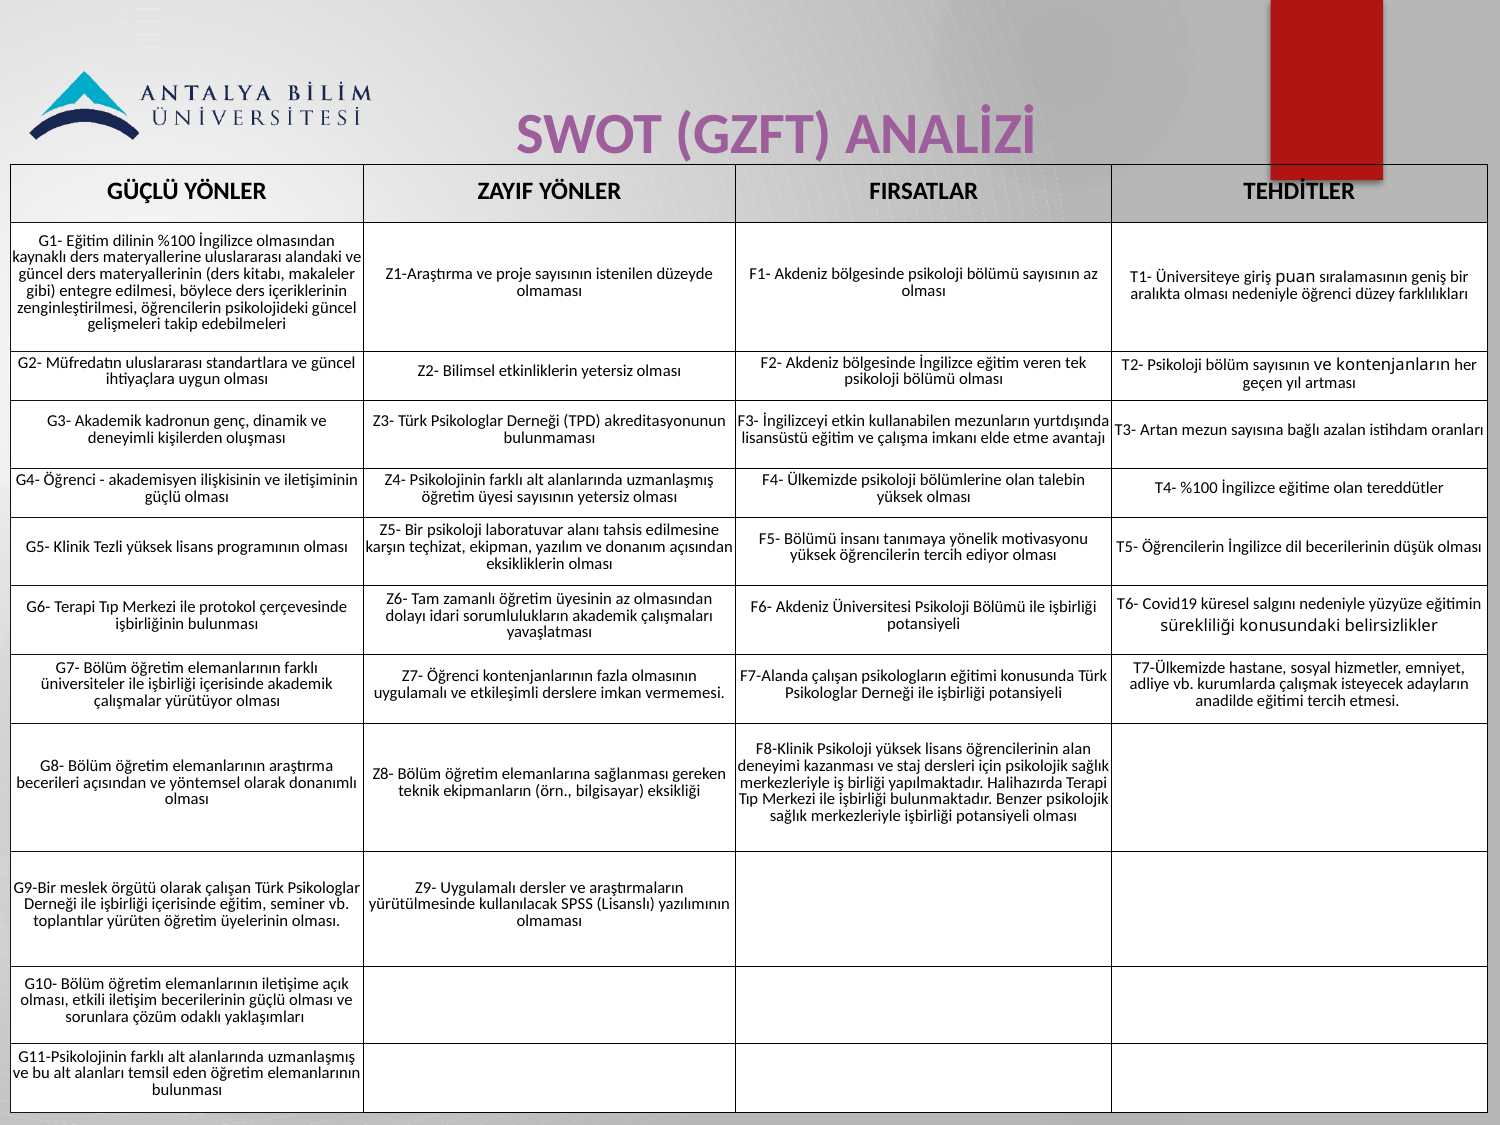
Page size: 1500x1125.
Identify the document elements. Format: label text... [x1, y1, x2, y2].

table_cell Z4- Psikolojinin farklı alt alanlarında uzmanlaşmış öğretim üyesi sayısının yetersiz olması [364, 469, 735, 517]
table_cell T6- Covid19 küresel salgını nedeniyle yüzyüze eğitimin sürekliliği konusundaki belirsizlikler [1112, 586, 1487, 654]
table_cell G4- Öğrenci - akademisyen ilişkisinin ve iletişiminin güçlü olması [11, 469, 363, 517]
table_cell G6- Terapi Tıp Merkezi ile protokol çerçevesinde işbirliğinin bulunması [11, 586, 363, 654]
table_cell F6- Akdeniz Üniversitesi Psikoloji Bölümü ile işbirliği potansiyeli [736, 586, 1111, 654]
table_cell [1112, 967, 1487, 1043]
table_cell T1- Üniversiteye giriş puan sıralamasının geniş bir aralıkta olması nedeniyle öğrenci düzey farklılıkları [1112, 223, 1487, 351]
table_cell F1- Akdeniz bölgesinde psikoloji bölümü sayısının az olması [736, 223, 1111, 351]
table_cell T3- Artan mezun sayısına bağlı azalan istihdam oranları [1112, 401, 1487, 468]
table_cell Z9- Uygulamalı dersler ve araştırmaların yürütülmesinde kullanılacak SPSS (Lisanslı) yazılımının olmaması [364, 852, 735, 966]
table_cell G11-Psikolojinin farklı alt alanlarında uzmanlaşmış ve bu alt alanları temsil eden öğretim elemanlarının bulunması [11, 1044, 363, 1112]
table_cell F4- Ülkemizde psikoloji bölümlerine olan talebin yüksek olması [736, 469, 1111, 517]
table_cell Z1-Araştırma ve proje sayısının istenilen düzeyde olmaması [364, 223, 735, 351]
table_cell G7- Bölüm öğretim elemanlarının farklı üniversiteler ile işbirliği içerisinde akademik çalışmalar yürütüyor olması [11, 655, 363, 723]
table_cell [1112, 1044, 1487, 1112]
table_cell F7-Alanda çalışan psikologların eğitimi konusunda Türk Psikologlar Derneği ile işbirliği potansiyeli [736, 655, 1111, 723]
table_cell G3- Akademik kadronun genç, dinamik ve deneyimli kişilerden oluşması [11, 401, 363, 468]
table_cell Z2- Bilimsel etkinliklerin yetersiz olması [364, 352, 735, 400]
table_header GÜÇLÜ YÖNLER [11, 165, 363, 222]
table_cell G10- Bölüm öğretim elemanlarının iletişime açık olması, etkili iletişim becerilerinin güçlü olması ve sorunlara çözüm odaklı yaklaşımları [11, 967, 363, 1043]
table_header ZAYIF YÖNLER [364, 165, 735, 222]
table_header FIRSATLAR [736, 165, 1111, 222]
table_cell T2- Psikoloji bölüm sayısının ve kontenjanların her geçen yıl artması [1112, 352, 1487, 400]
table_cell [364, 967, 735, 1043]
table_cell [1112, 724, 1487, 851]
table_cell F5- Bölümü insanı tanımaya yönelik motivasyonu yüksek öğrencilerin tercih ediyor olması [736, 518, 1111, 585]
table_cell [1112, 852, 1487, 966]
table_cell [364, 1044, 735, 1112]
table_cell F3- İngilizceyi etkin kullanabilen mezunların yurtdışında lisansüstü eğitim ve çalışma imkanı elde etme avantajı [736, 401, 1111, 468]
table_cell [736, 967, 1111, 1043]
table_cell [736, 1044, 1111, 1112]
table_cell F8-Klinik Psikoloji yüksek lisans öğrencilerinin alan deneyimi kazanması ve staj dersleri için psikolojik sağlık merkezleriyle iş birliği yapılmaktadır. Halihazırda Terapi Tıp Merkezi ile işbirliği bulunmaktadır. Benzer psikolojik sağlık merkezleriyle işbirliği potansiyeli olması [736, 724, 1111, 851]
table_cell G1- Eğitim dilinin %100 İngilizce olmasından kaynaklı ders materyallerine uluslararası alandaki ve güncel ders materyallerinin (ders kitabı, makaleler gibi) entegre edilmesi, böylece ders içeriklerinin zenginleştirilmesi, öğrencilerin psikolojideki güncel gelişmeleri takip edebilmeleri [11, 223, 363, 351]
table_cell T7-Ülkemizde hastane, sosyal hizmetler, emniyet, adliye vb. kurumlarda çalışmak isteyecek adayların anadilde eğitimi tercih etmesi. [1112, 655, 1487, 723]
text_box SWOT (GZFT) ANALİZİ [415, 88, 1138, 164]
table_cell G8- Bölüm öğretim elemanlarının araştırma becerileri açısından ve yöntemsel olarak donanımlı olması [11, 724, 363, 851]
table_cell Z7- Öğrenci kontenjanlarının fazla olmasının uygulamalı ve etkileşimli derslere imkan vermemesi. [364, 655, 735, 723]
table_cell G9-Bir meslek örgütü olarak çalışan Türk Psikologlar Derneği ile işbirliği içerisinde eğitim, seminer vb. toplantılar yürüten öğretim üyelerinin olması. [11, 852, 363, 966]
table_cell G2- Müfredatın uluslararası standartlara ve güncel ihtiyaçlara uygun olması [11, 352, 363, 400]
table_cell F2- Akdeniz bölgesinde İngilizce eğitim veren tek psikoloji bölümü olması [736, 352, 1111, 400]
table_cell Z3- Türk Psikologlar Derneği (TPD) akreditasyonunun bulunmaması [364, 401, 735, 468]
table_cell Z6- Tam zamanlı öğretim üyesinin az olmasından dolayı idari sorumlulukların akademik çalışmaları yavaşlatması [364, 586, 735, 654]
table_cell T4- %100 İngilizce eğitime olan tereddütler [1112, 469, 1487, 517]
table_header TEHDİTLER [1112, 165, 1487, 222]
table_cell [736, 852, 1111, 966]
table_cell Z8- Bölüm öğretim elemanlarına sağlanması gereken teknik ekipmanların (örn., bilgisayar) eksikliği [364, 724, 735, 851]
picture [29, 68, 373, 142]
table_cell T5- Öğrencilerin İngilizce dil becerilerinin düşük olması [1112, 518, 1487, 585]
table_cell Z5- Bir psikoloji laboratuvar alanı tahsis edilmesine karşın teçhizat, ekipman, yazılım ve donanım açısından eksikliklerin olması [364, 518, 735, 585]
table_cell G5- Klinik Tezli yüksek lisans programının olması [11, 518, 363, 585]
